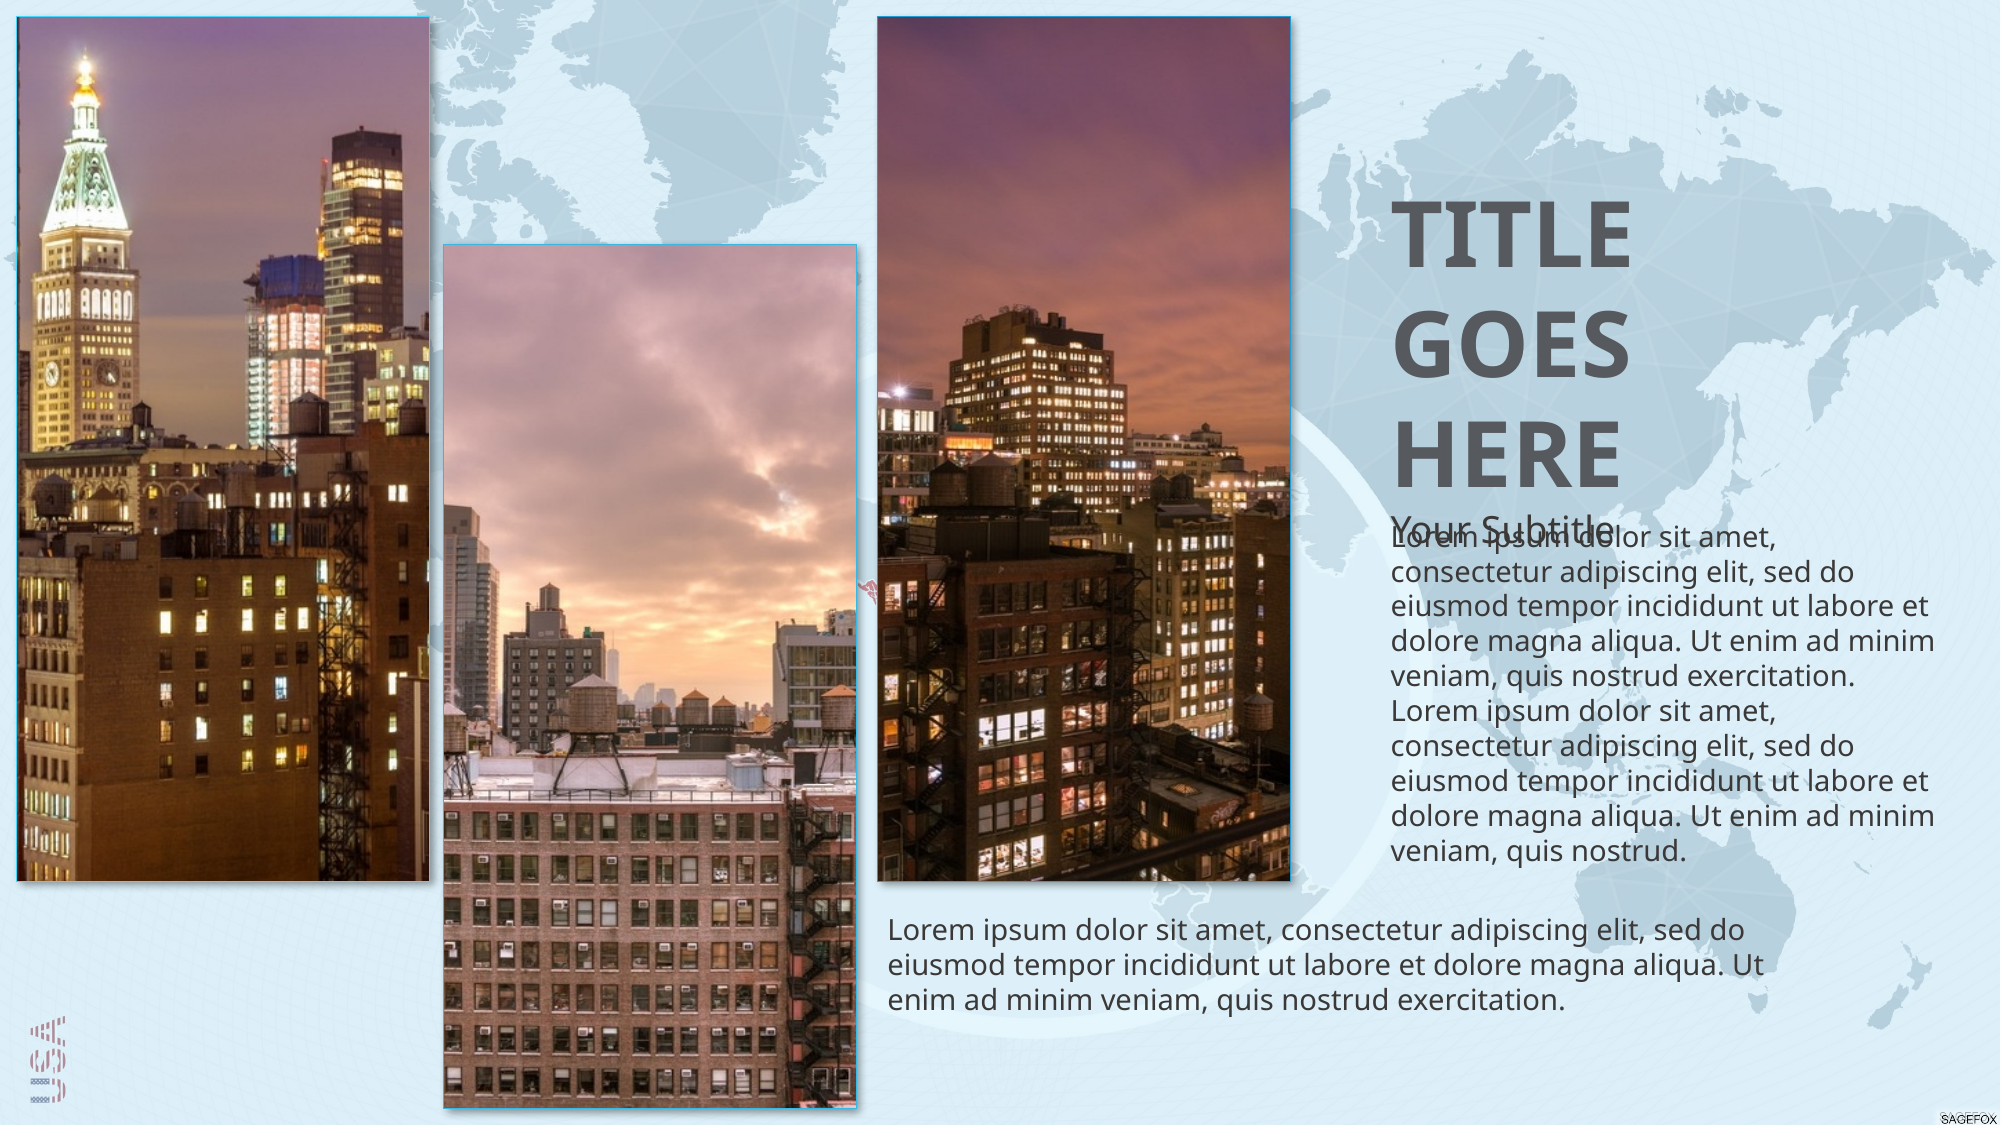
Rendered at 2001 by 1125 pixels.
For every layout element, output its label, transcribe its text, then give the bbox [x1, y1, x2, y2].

text_box TITLE GOES HERE Your Subtitle [1375, 168, 1862, 510]
text_box Lorem ipsum dolor sit amet, consectetur adipiscing elit, sed do eiusmod tempor incididunt ut labore et dolore magna aliqua. Ut enim ad minim veniam, quis nostrud exercitation. [872, 904, 1813, 1024]
picture [1938, 1114, 1999, 1125]
text_box [877, 16, 1292, 882]
text_box [442, 243, 857, 1110]
text_box Lorem ipsum dolor sit amet, consectetur adipiscing elit, sed do eiusmod tempor incididunt ut labore et dolore magna aliqua. Ut enim ad minim veniam, quis nostrud exercitation. Lorem ipsum dolor sit amet, consectetur adipiscing elit, sed do eiusmod tempor incididunt ut labore et dolore magna aliqua. Ut enim ad minim veniam, quis nostrud. [1375, 510, 1960, 875]
text_box [0, 0, 2000, 1125]
text_box [16, 16, 431, 882]
